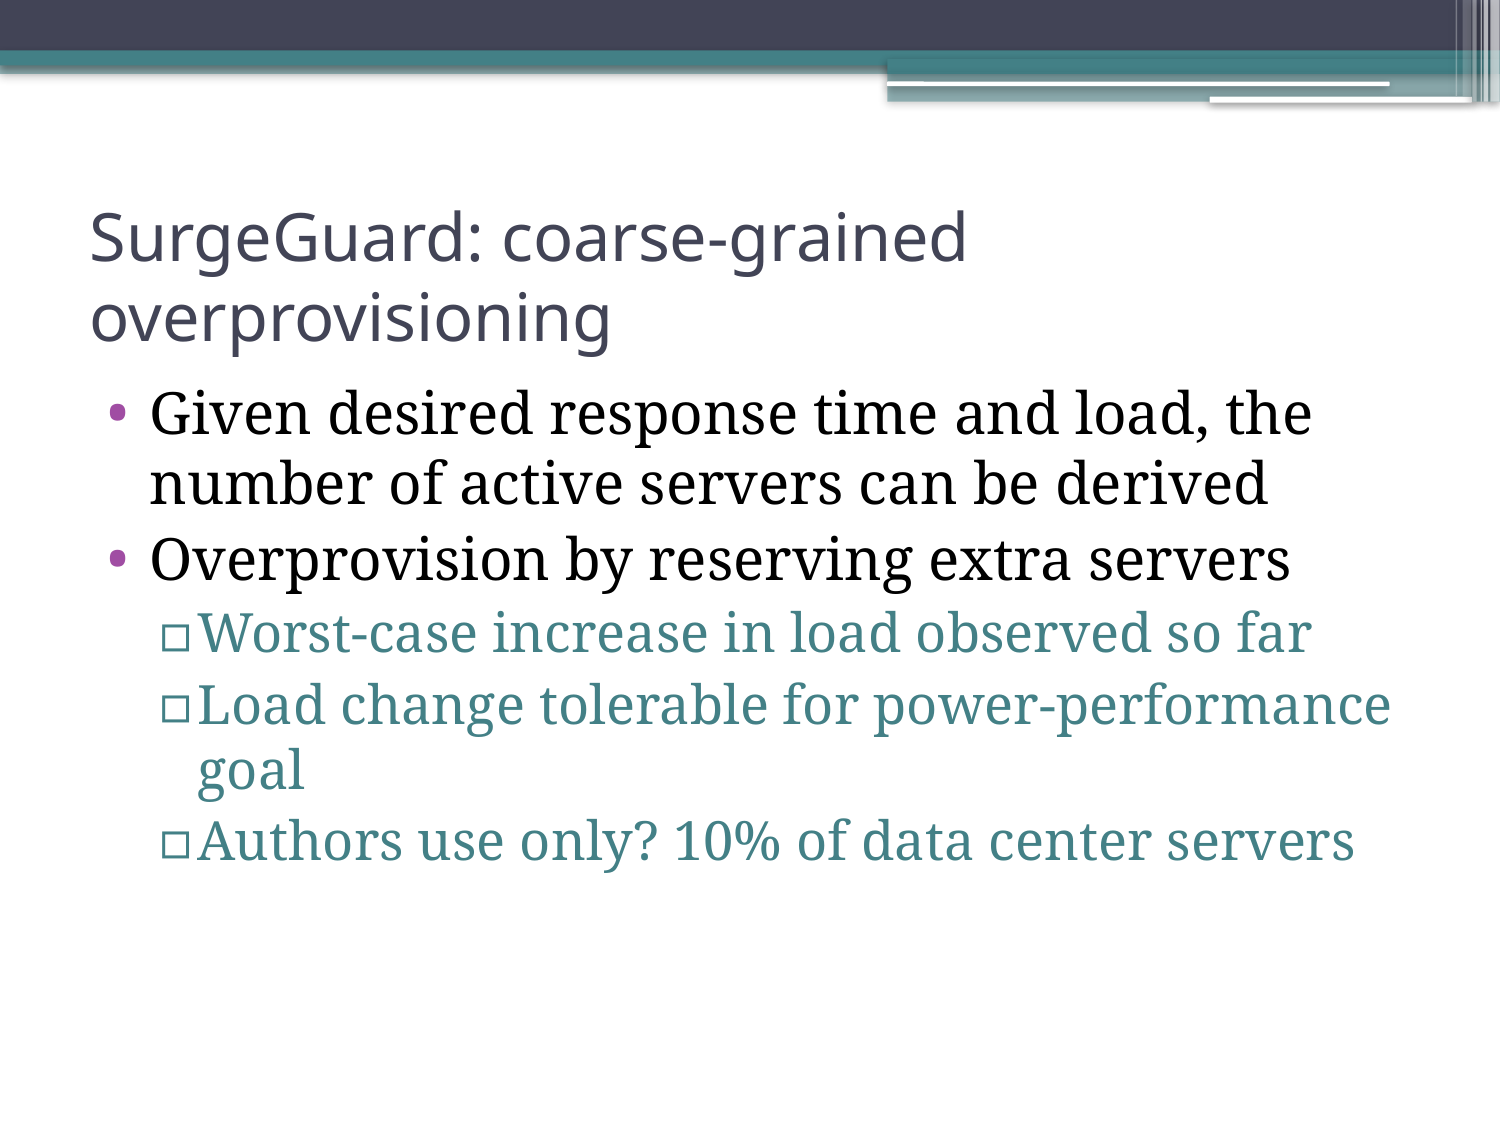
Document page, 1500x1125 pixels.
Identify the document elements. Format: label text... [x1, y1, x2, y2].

title SurgeGuard: coarse-grained overprovisioning [75, 187, 1425, 363]
list Given desired response time and load, the number of active servers can be derived Overprovision by reserving extra servers Worst-case increase in load observed so far Load change tolerable for power-performance goal Authors use only? 10% of data center servers [75, 368, 1425, 1079]
